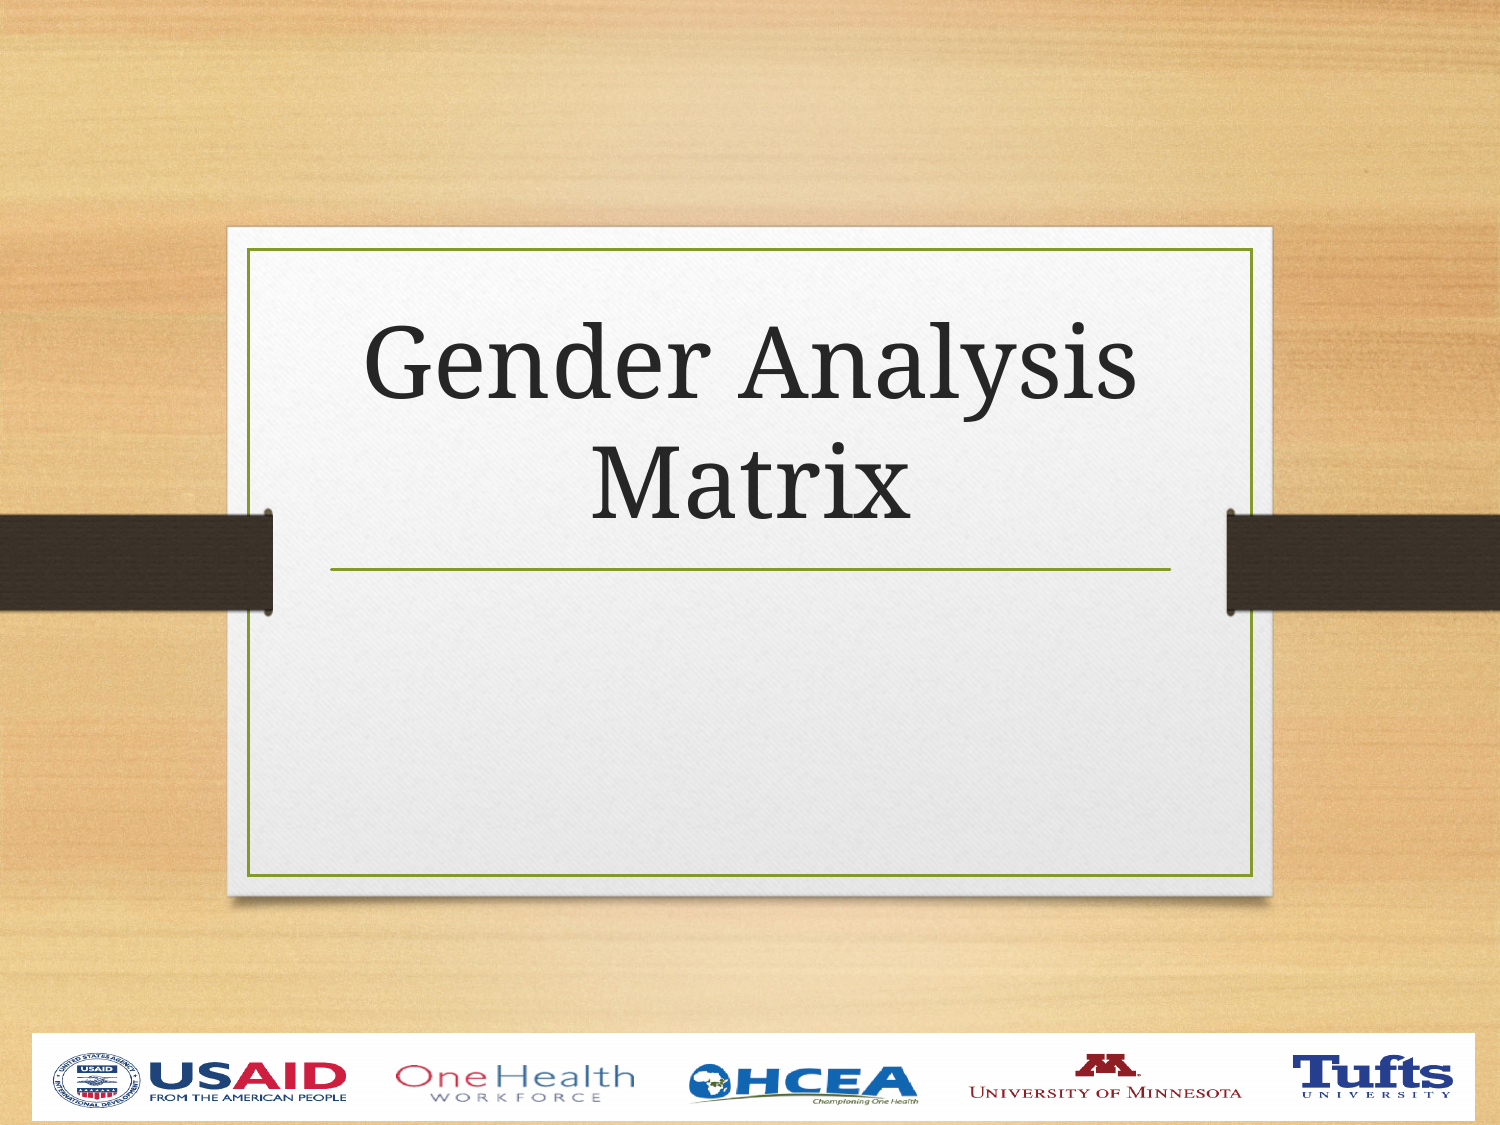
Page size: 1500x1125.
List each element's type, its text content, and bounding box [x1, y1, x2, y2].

picture [0, 0, 1500, 1125]
title Gender Analysis Matrix [315, 297, 1187, 546]
